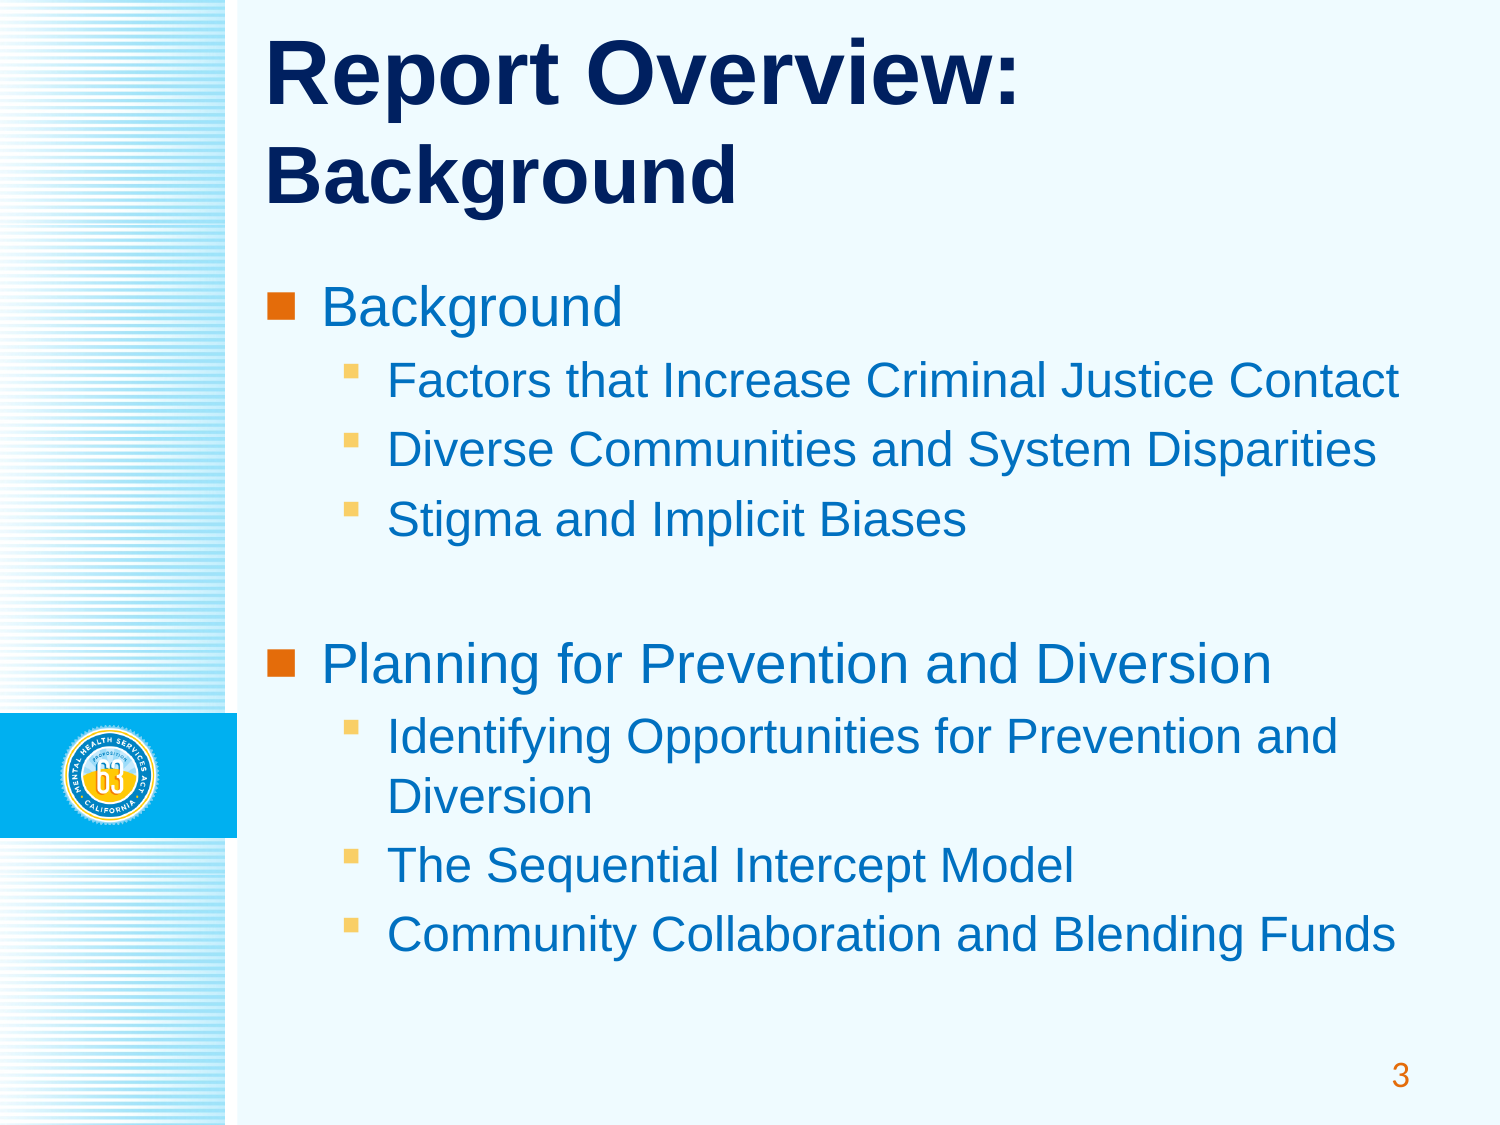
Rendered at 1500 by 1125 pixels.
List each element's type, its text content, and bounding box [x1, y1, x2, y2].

title Report Overview: Background [249, 0, 1425, 233]
picture [0, 839, 225, 1125]
slide_number 3 [1350, 1042, 1425, 1103]
picture [0, 0, 225, 712]
picture [62, 726, 158, 824]
list Background Factors that Increase Criminal Justice Contact Diverse Communities and System Disparities Stigma and Implicit Biases Planning for Prevention and Diversion Identifying Opportunities for Prevention and Diversion The Sequential Intercept Model Community Collaboration and Blending Funds [249, 262, 1425, 1005]
